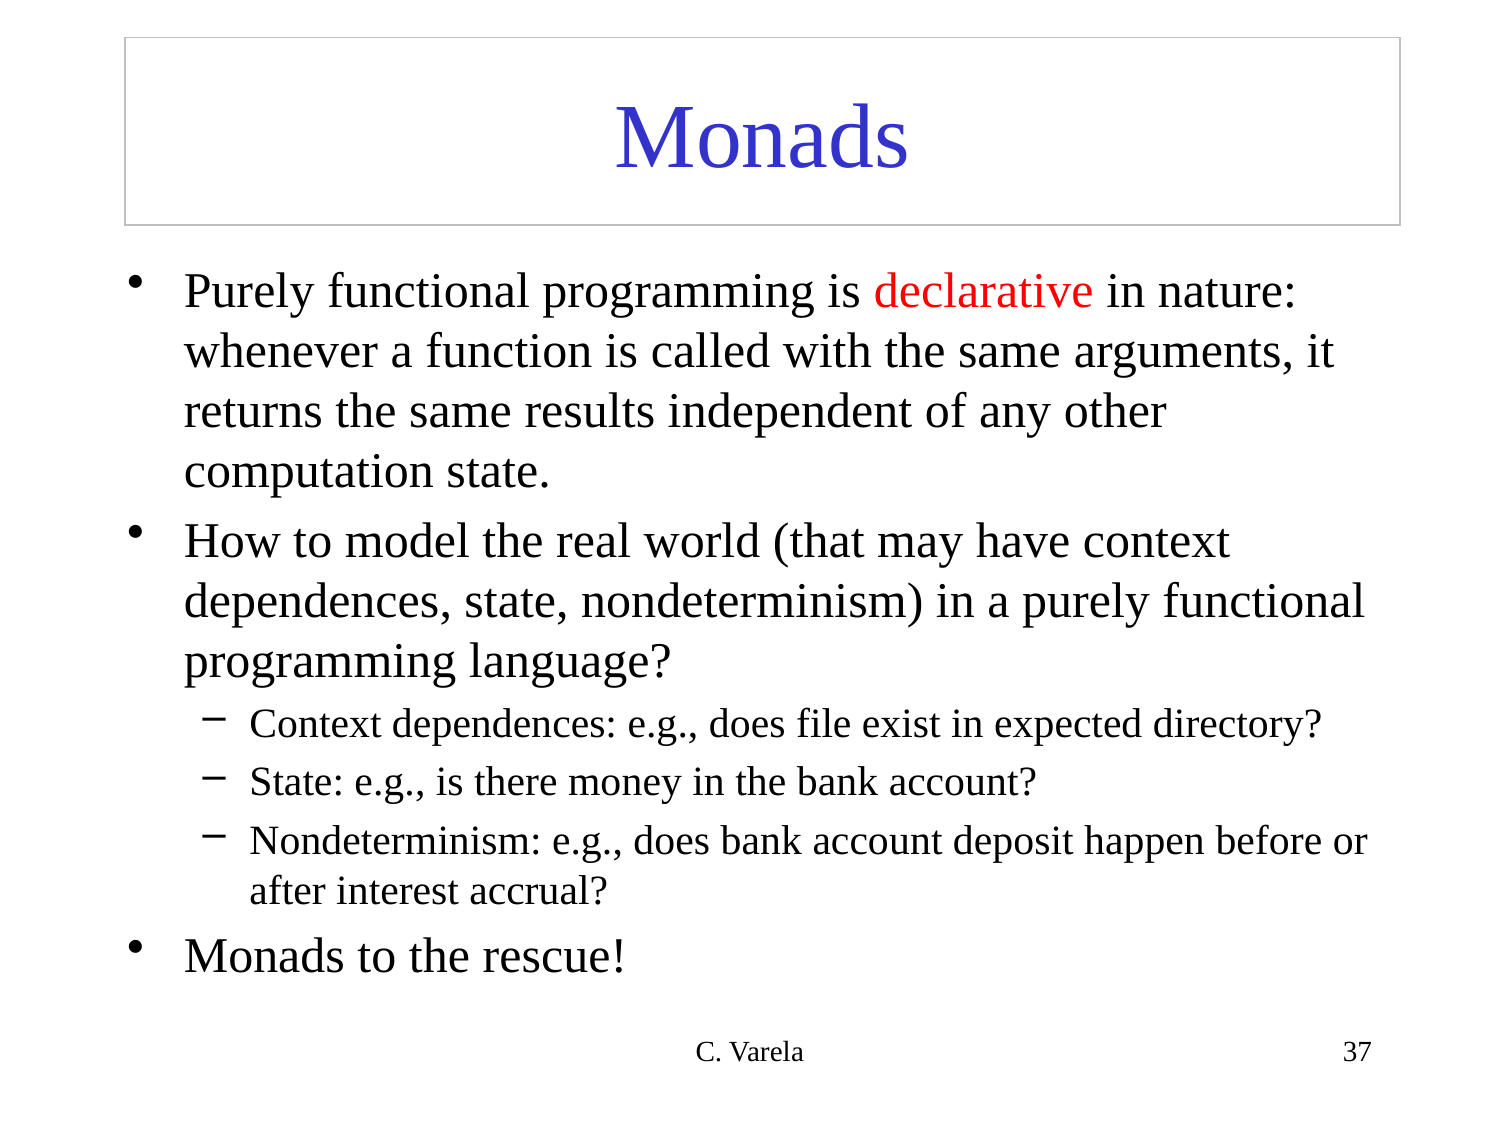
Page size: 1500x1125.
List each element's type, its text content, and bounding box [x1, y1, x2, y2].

slide_number 37 [1074, 1024, 1388, 1101]
title Monads [124, 37, 1401, 226]
list Purely functional programming is declarative in nature: whenever a function is called with the same arguments, it returns the same results independent of any other computation state. How to model the real world (that may have context dependences, state, nondeterminism) in a purely functional programming language? Context dependences: e.g., does file exist in expected directory? State: e.g., is there money in the bank account? Nondeterminism: e.g., does bank account deposit happen before or after interest accrual? Monads to the rescue! [112, 249, 1388, 1000]
footer C. Varela [249, 1024, 1074, 1101]
